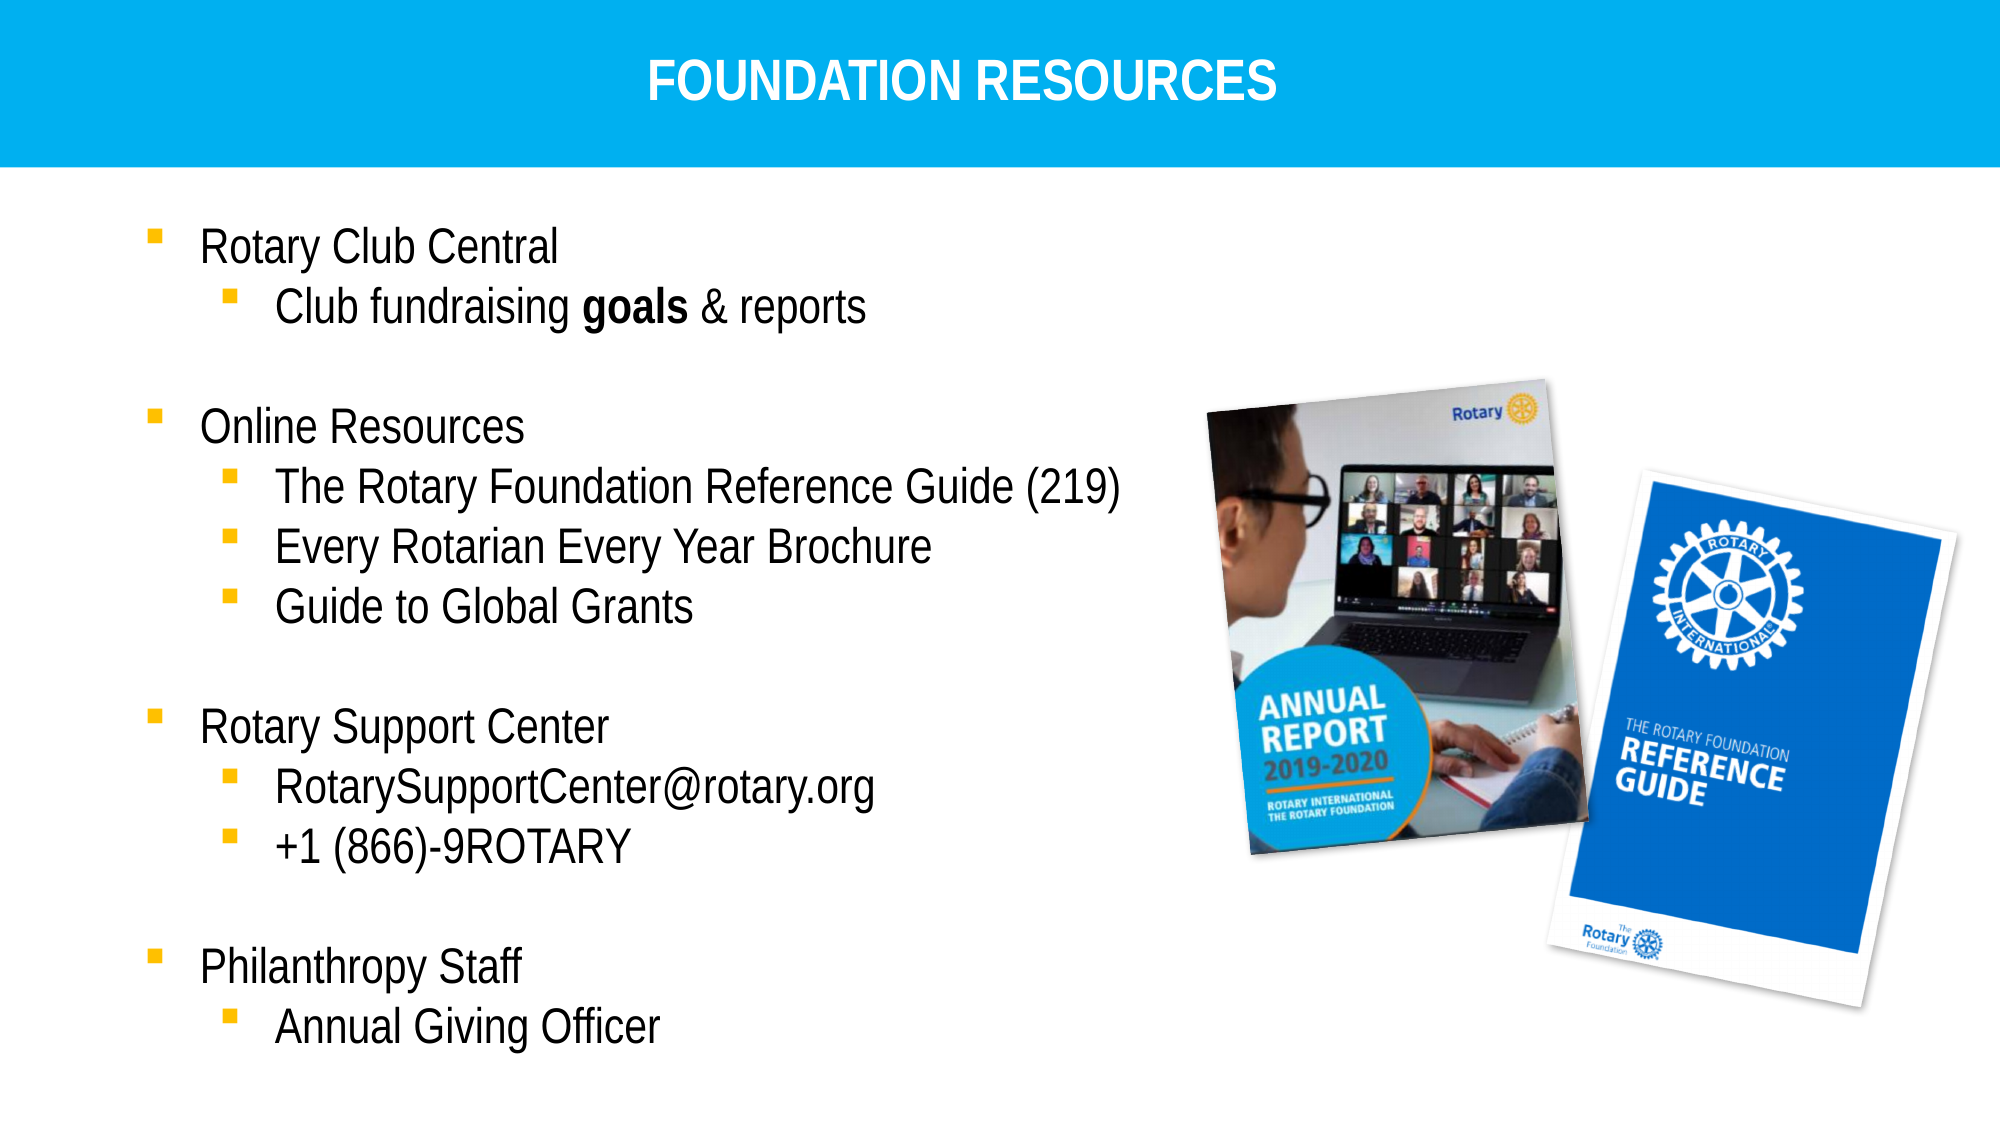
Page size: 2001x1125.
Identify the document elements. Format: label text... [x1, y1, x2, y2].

text_box FOUNDATION RESOURCES [207, 34, 1719, 120]
picture [1207, 379, 1588, 855]
picture [1591, 470, 1956, 1006]
text_box Rotary Club Central Club fundraising goals & reports Online Resources The Rotary Foundation Reference Guide (219) Every Rotarian Every Year Brochure Guide to Global Grants Rotary Support Center RotarySupportCenter@rotary.org +1 (866)-9ROTARY Philanthropy Staff Annual Giving Officer [128, 205, 1612, 1125]
text_box [0, 0, 2000, 168]
